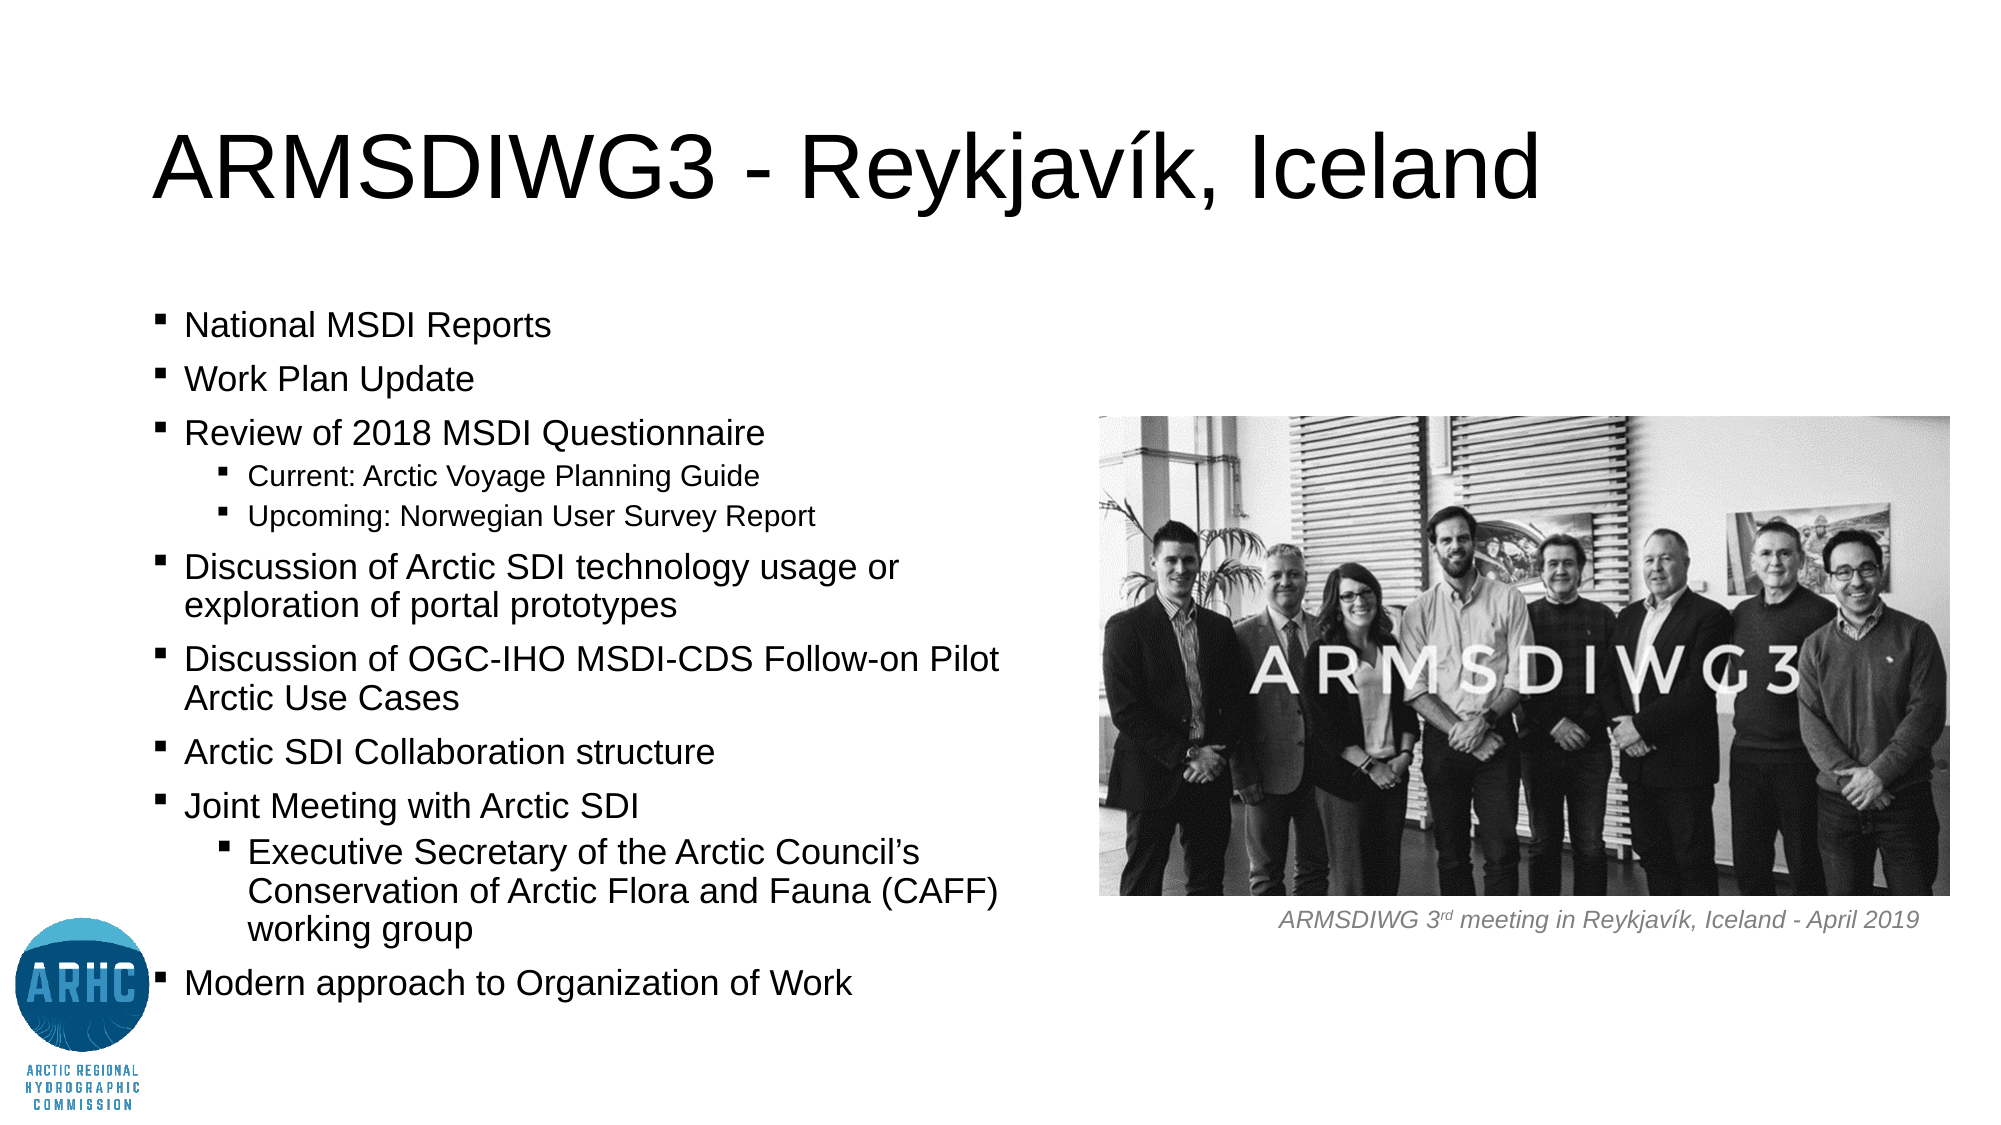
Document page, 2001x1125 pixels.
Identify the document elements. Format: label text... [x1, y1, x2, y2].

title ARMSDIWG3 - Reykjavík, Iceland [137, 59, 1863, 278]
picture [0, 904, 164, 1122]
list National MSDI Reports Work Plan Update Review of 2018 MSDI Questionnaire Current: Arctic Voyage Planning Guide Upcoming: Norwegian User Survey Report Discussion of Arctic SDI technology usage or exploration of portal prototypes Discussion of OGC-IHO MSDI-CDS Follow-on Pilot Arctic Use Cases Arctic SDI Collaboration structure Joint Meeting with Arctic SDI Executive Secretary of the Arctic Council’s Conservation of Arctic Flora and Fauna (CAFF) working group Modern approach to Organization of Work [137, 299, 1100, 1014]
text_box ARMSDIWG 3rd meeting in Reykjavík, Iceland - April 2019 [1264, 896, 1943, 941]
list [1099, 416, 1950, 896]
